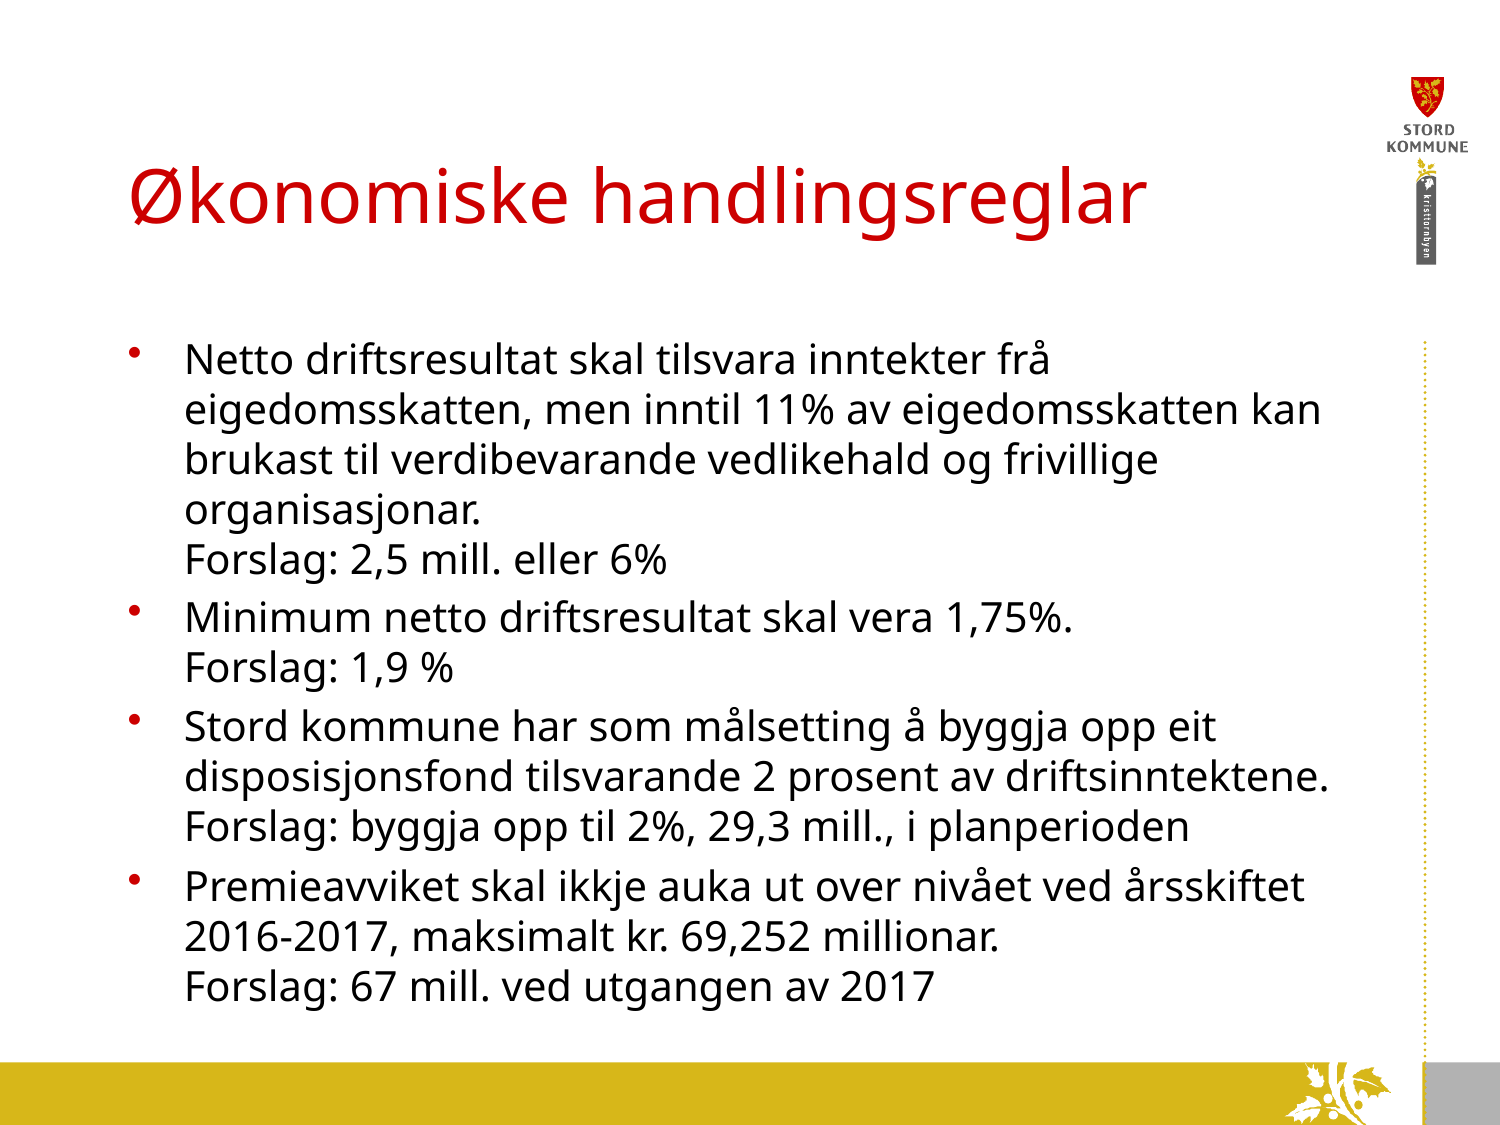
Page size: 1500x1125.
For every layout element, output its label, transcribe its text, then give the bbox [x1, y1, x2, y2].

title Økonomiske handlingsreglar [112, 99, 1388, 288]
list Netto driftsresultat skal tilsvara inntekter frå eigedomsskatten, men inntil 11% av eigedomsskatten kan brukast til verdibevarande vedlikehald og frivillige organisasjonar. Forslag: 2,5 mill. eller 6% Minimum netto driftsresultat skal vera 1,75%. Forslag: 1,9 % Stord kommune har som målsetting å byggja opp eit disposisjonsfond tilsvarande 2 prosent av driftsinntektene. Forslag: byggja opp til 2%, 29,3 mill., i planperioden Premieavviket skal ikkje auka ut over nivået ved årsskiftet 2016-2017, maksimalt kr. 69,252 millionar. Forslag: 67 mill. ved utgangen av 2017 [112, 324, 1388, 1001]
